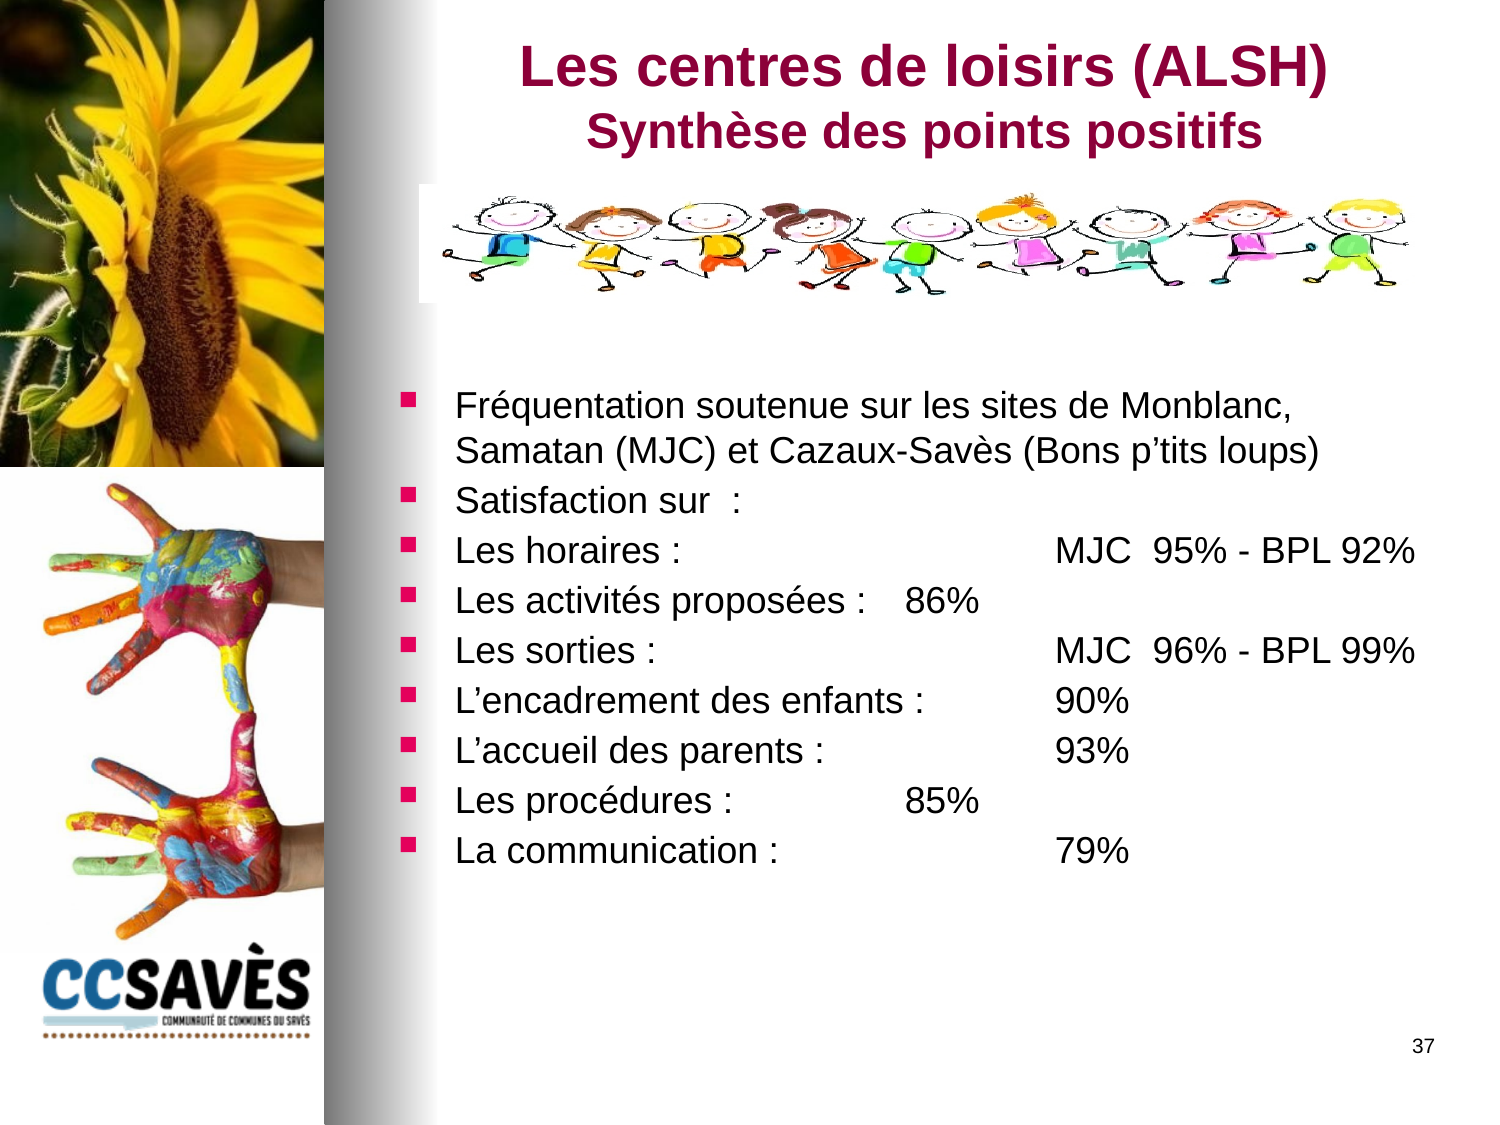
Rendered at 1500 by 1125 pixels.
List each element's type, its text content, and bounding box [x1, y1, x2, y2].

text_box Fréquentation soutenue sur les sites de Monblanc, Samatan (MJC) et Cazaux-Savès (Bons p’tits loups) Satisfaction sur : Les horaires : MJC 95% - BPL 92% Les activités proposées : 86% Les sorties : MJC 96% - BPL 99% L’encadrement des enfants : 90% L’accueil des parents : 93% Les procédures : 85% La communication : 79% [383, 373, 1435, 1029]
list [418, 184, 1424, 303]
picture [0, 0, 355, 1084]
title Les centres de loisirs (ALSH) Synthèse des points positifs [399, 37, 1450, 149]
slide_number 37 [1137, 1025, 1450, 1100]
